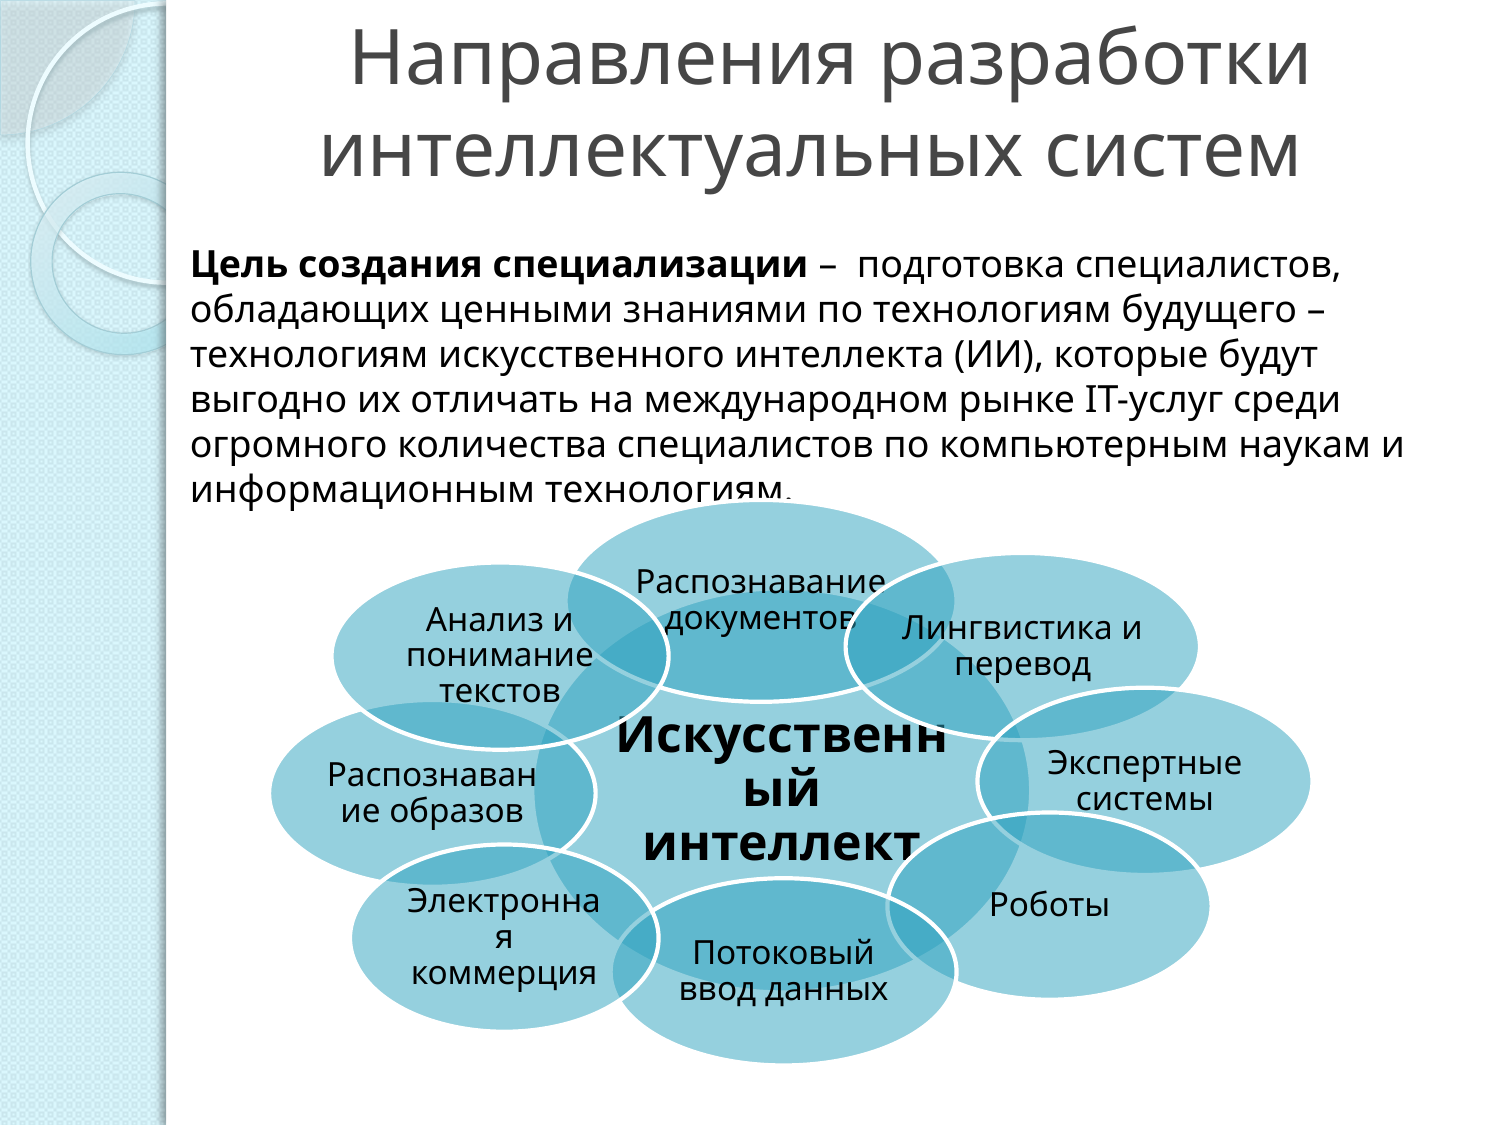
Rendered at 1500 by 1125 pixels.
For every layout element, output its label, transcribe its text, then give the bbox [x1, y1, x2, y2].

title Направления разработки интеллектуальных систем [162, 0, 1500, 200]
text_box Цель создания специализации – подготовка специалистов, обладающих ценными знаниями по технологиям будущего – технологиям искусственного интеллекта (ИИ), которые будут выгодно их отличать на международном рынке IT-услуг среди огромного количества специалистов по компьютерным наукам и информационным технологиям. [174, 232, 1500, 518]
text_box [187, 523, 1376, 1051]
